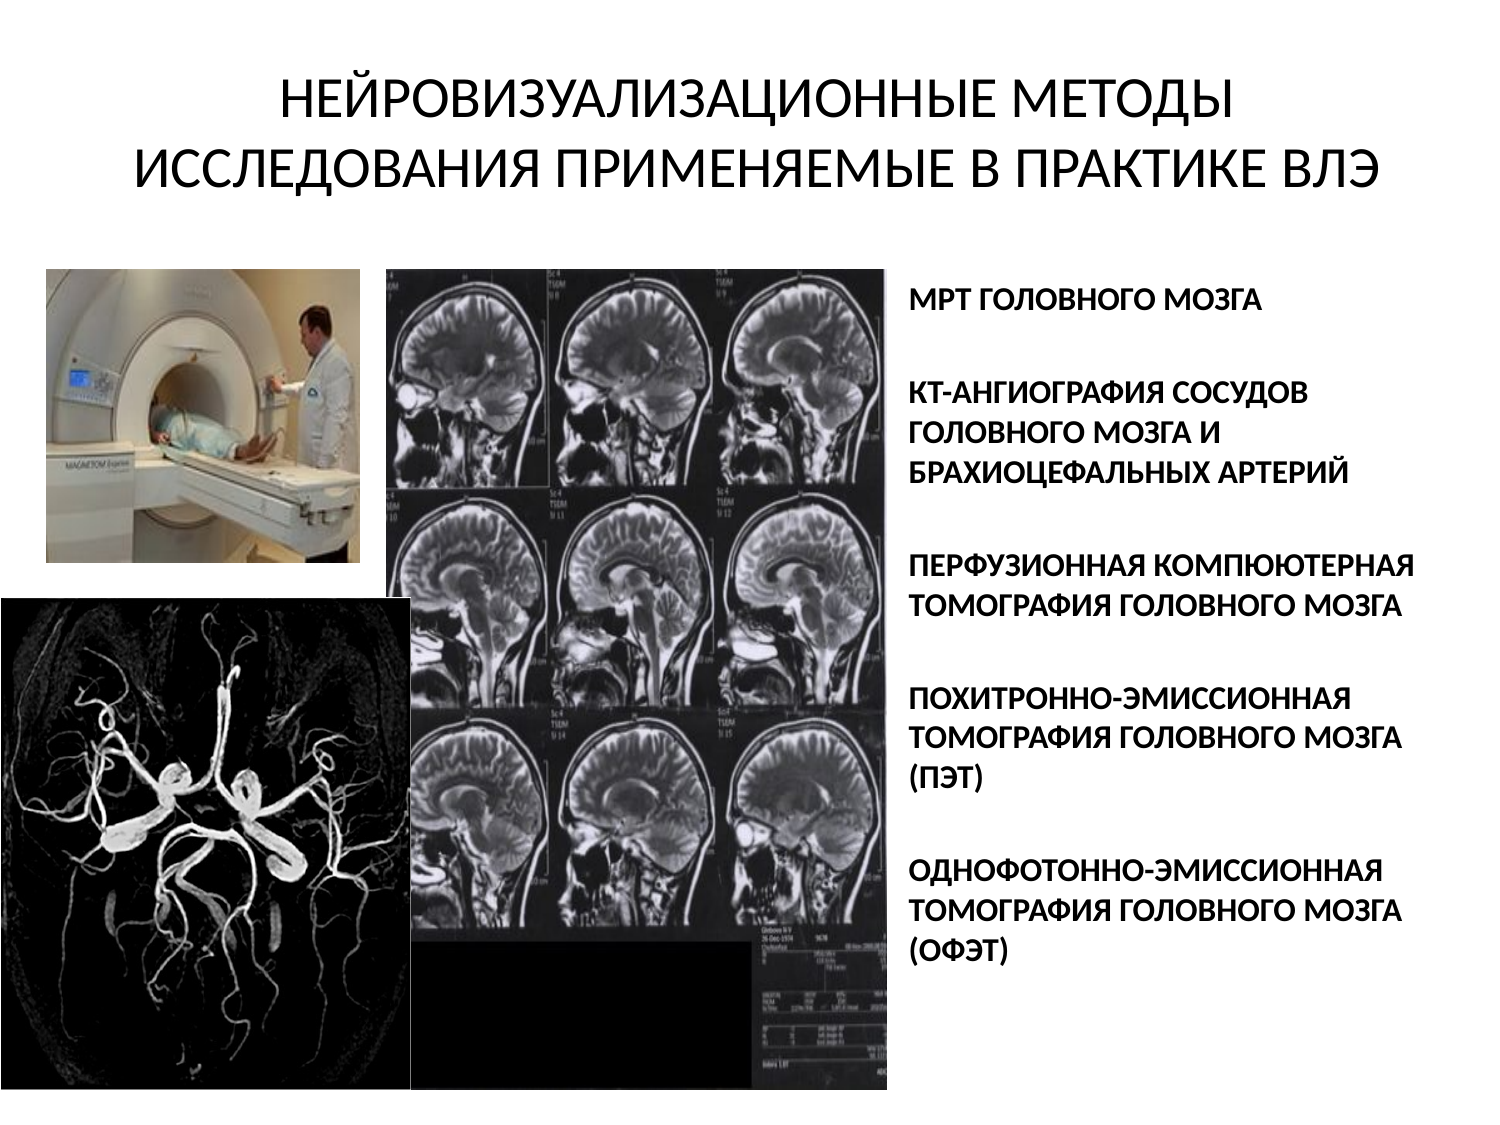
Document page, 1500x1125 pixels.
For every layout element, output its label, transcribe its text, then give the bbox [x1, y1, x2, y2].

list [46, 269, 360, 563]
list МРТ ГОЛОВНОГО МОЗГА КТ-АНГИОГРАФИЯ СОСУДОВ ГОЛОВНОГО МОЗГА И БРАХИОЦЕФАЛЬНЫХ АРТЕРИЙ ПЕРФУЗИОННАЯ КОМПЮЮТЕРНАЯ ТОМОГРАФИЯ ГОЛОВНОГО МОЗГА ПОХИТРОННО-ЭМИССИОННАЯ ТОМОГРАФИЯ ГОЛОВНОГО МОЗГА (ПЭТ) ОДНОФОТОННО-ЭМИССИОННАЯ ТОМОГРАФИЯ ГОЛОВНОГО МОЗГА (ОФЭТ) [890, 269, 1500, 1012]
picture [0, 269, 887, 1091]
title НЕЙРОВИЗУАЛИЗАЦИОННЫЕ МЕТОДЫ ИССЛЕДОВАНИЯ ПРИМЕНЯЕМЫЕ В ПРАКТИКЕ ВЛЭ [82, 35, 1432, 223]
